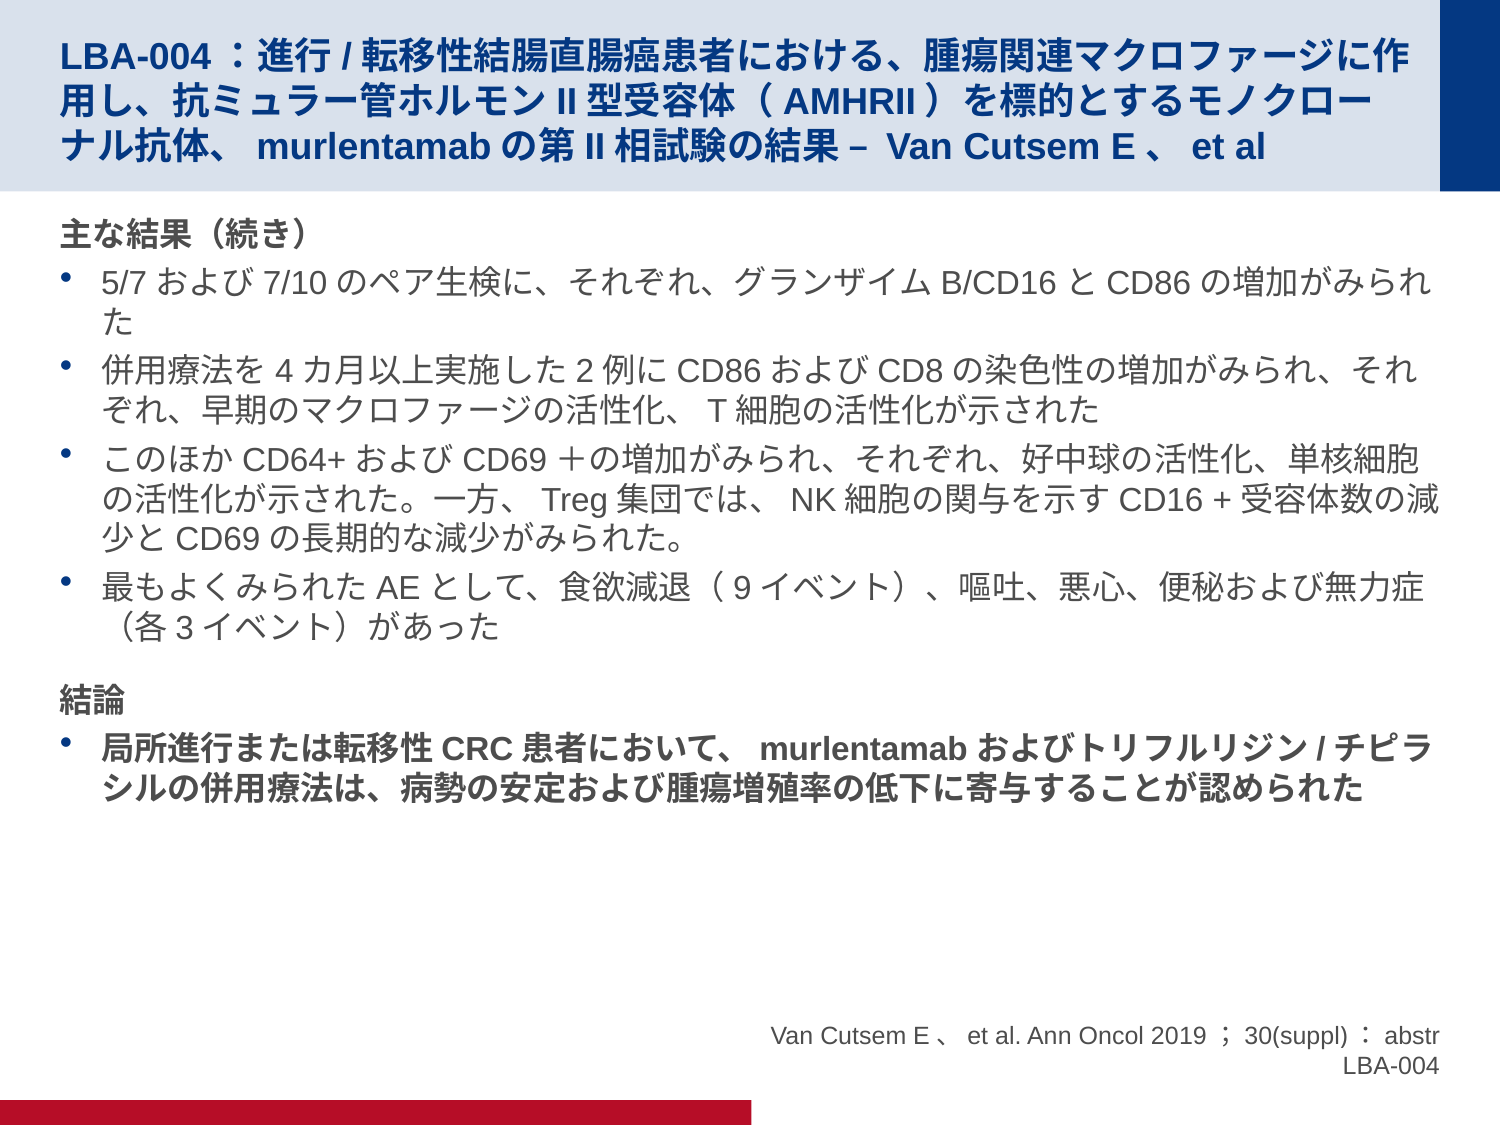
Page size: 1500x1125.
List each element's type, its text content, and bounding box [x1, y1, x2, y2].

list 主な結果（続き） 5/7および7/10のペア生検に、それぞれ、グランザイムB/CD16とCD86の増加がみられた 併用療法を4カ月以上実施した2例にCD86およびCD8の染色性の増加がみられ、それぞれ、早期のマクロファージの活性化、T細胞の活性化が示された このほかCD64+およびCD69＋の増加がみられ、それぞれ、好中球の活性化、単核細胞の活性化が示された。一方、Treg集団では、NK細胞の関与を示すCD16 +受容体数の減少とCD69の長期的な減少がみられた。 最もよくみられたAEとして、食欲減退（9イベント）、嘔吐、悪心、便秘および無力症（各3イベント）があった 結論 局所進行または転移性CRC患者において、murlentamabおよびトリフルリジン/チピラシルの併用療法は、病勢の安定および腫瘍増殖率の低下に寄与することが認められた [59, 205, 1441, 985]
title LBA-004：進行/転移性結腸直腸癌患者における、腫瘍関連マクロファージに作用し、抗ミュラー管ホルモンII型受容体（AMHRII）を標的とするモノクローナル抗体、murlentamabの第II相試験の結果 – Van Cutsem E、et al [59, 29, 1412, 162]
list Van Cutsem E、et al. Ann Oncol 2019；30(suppl)：abstr LBA-004 [713, 999, 1441, 1080]
